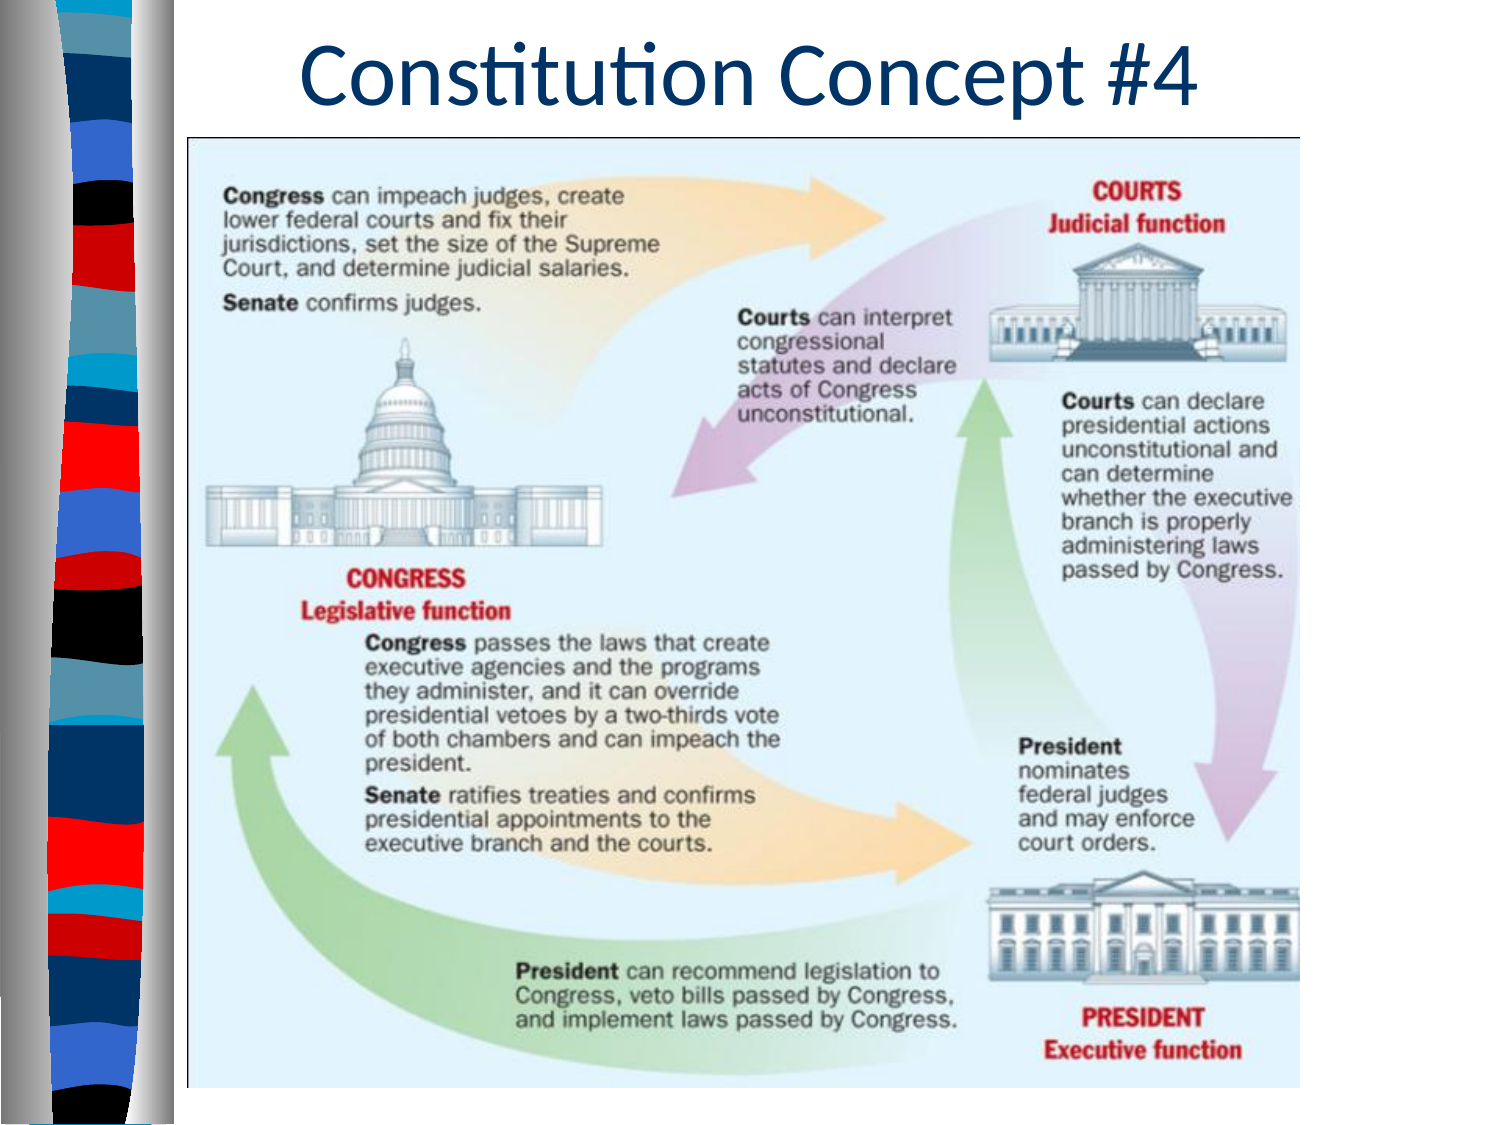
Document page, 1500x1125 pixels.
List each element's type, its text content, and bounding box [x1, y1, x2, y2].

title Constitution Concept #4 [0, 0, 1500, 138]
picture [187, 137, 1301, 1088]
